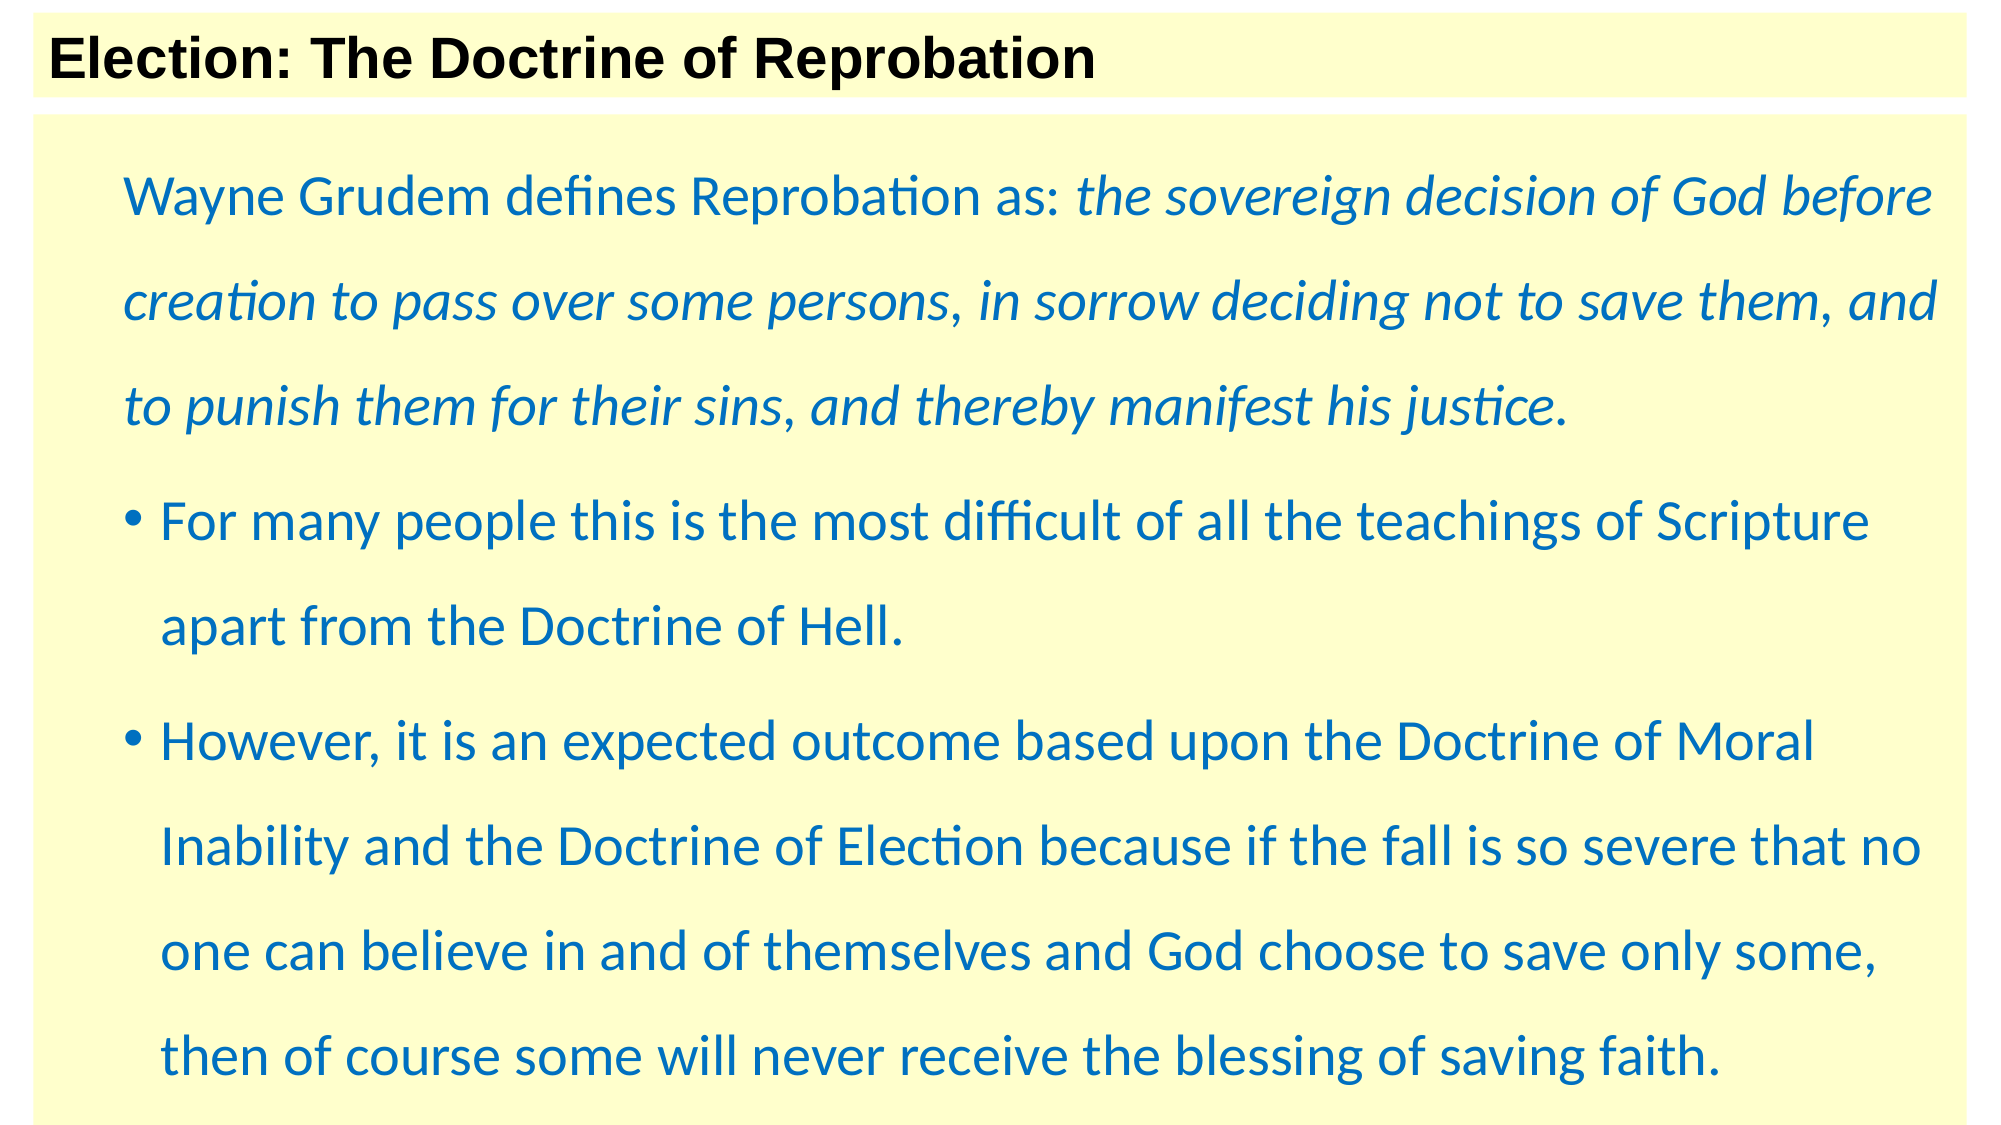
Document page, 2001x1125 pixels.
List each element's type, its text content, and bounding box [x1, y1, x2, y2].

list Wayne Grudem defines Reprobation as: the sovereign decision of God before creation to pass over some persons, in sorrow deciding not to save them, and to punish them for their sins, and thereby manifest his justice. For many people this is the most difficult of all the teachings of Scripture apart from the Doctrine of Hell. However, it is an expected outcome based upon the Doctrine of Moral Inability and the Doctrine of Election because if the fall is so severe that no one can believe in and of themselves and God choose to save only some, then of course some will never receive the blessing of saving faith. [33, 114, 1967, 1125]
text_box Election: The Doctrine of Reprobation [33, 12, 1967, 98]
